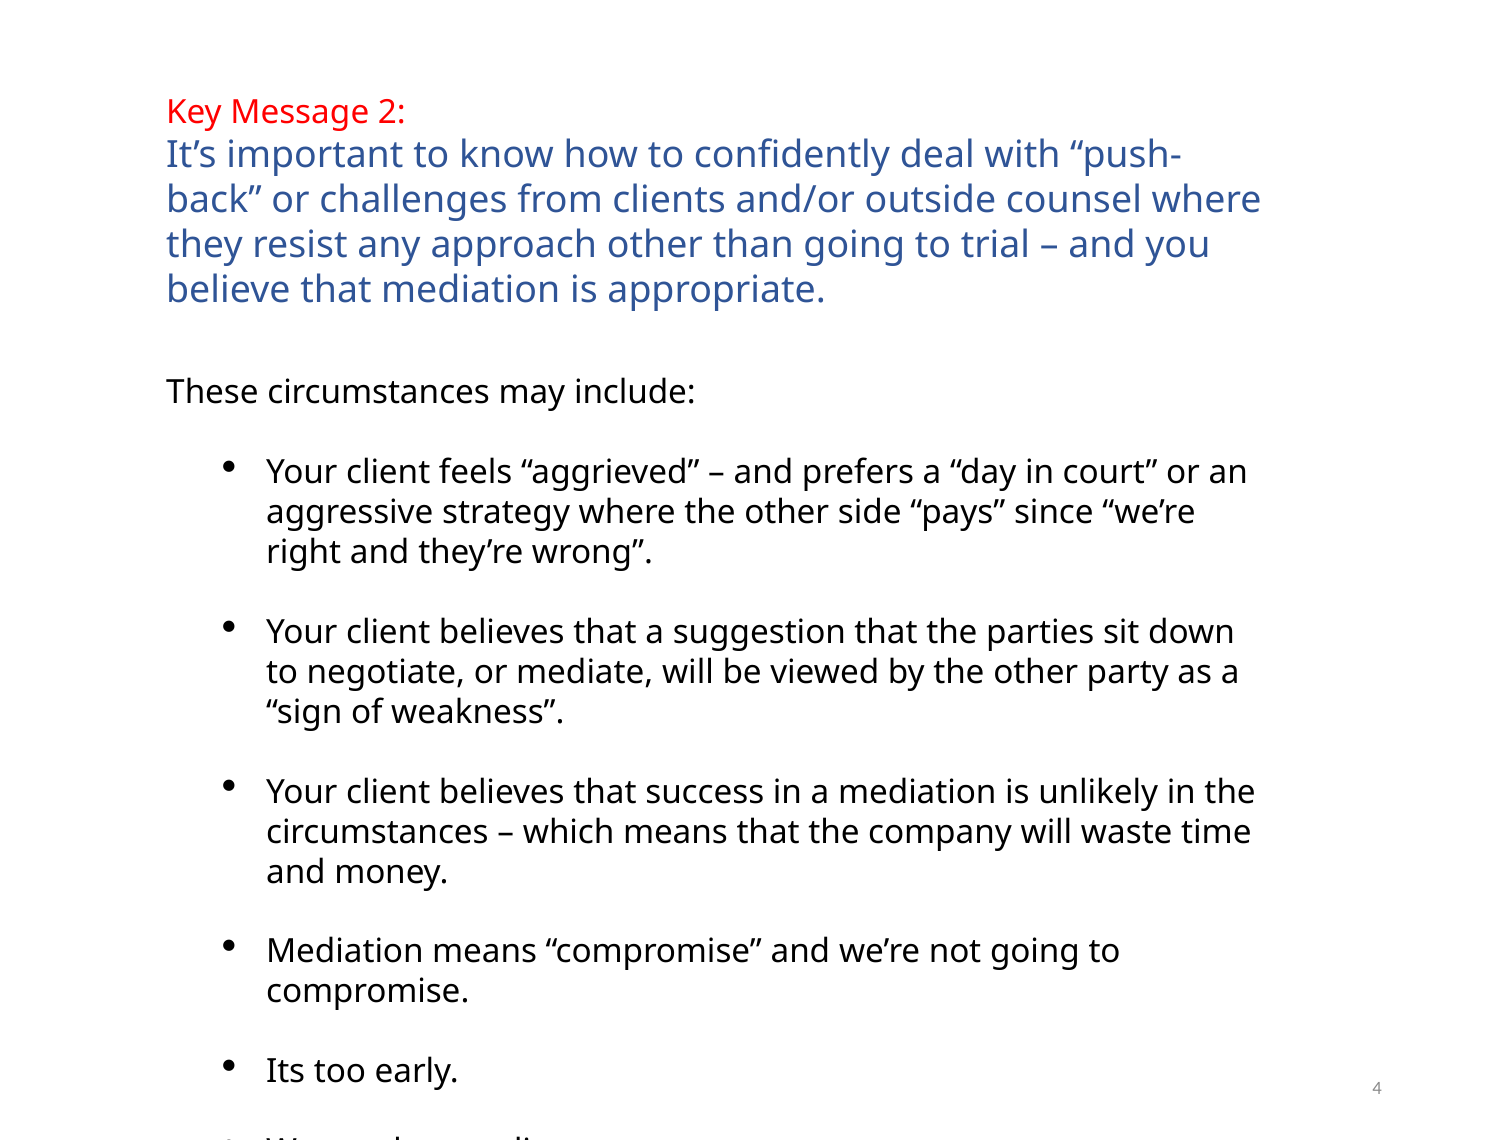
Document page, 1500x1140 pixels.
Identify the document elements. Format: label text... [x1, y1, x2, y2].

text_box Key Message 2: It’s important to know how to confidently deal with “push-back” or challenges from clients and/or outside counsel where they resist any approach other than going to trial – and you believe that mediation is appropriate. These circumstances may include: Your client feels “aggrieved” – and prefers a “day in court” or an aggressive strategy where the other side “pays” since “we’re right and they’re wrong”. Your client believes that a suggestion that the parties sit down to negotiate, or mediate, will be viewed by the other party as a “sign of weakness”. Your client believes that success in a mediation is unlikely in the circumstances – which means that the company will waste time and money. Mediation means “compromise” and we’re not going to compromise. Its too early. We need more discovery. [151, 82, 1289, 1140]
slide_number 4 [1059, 1056, 1397, 1118]
